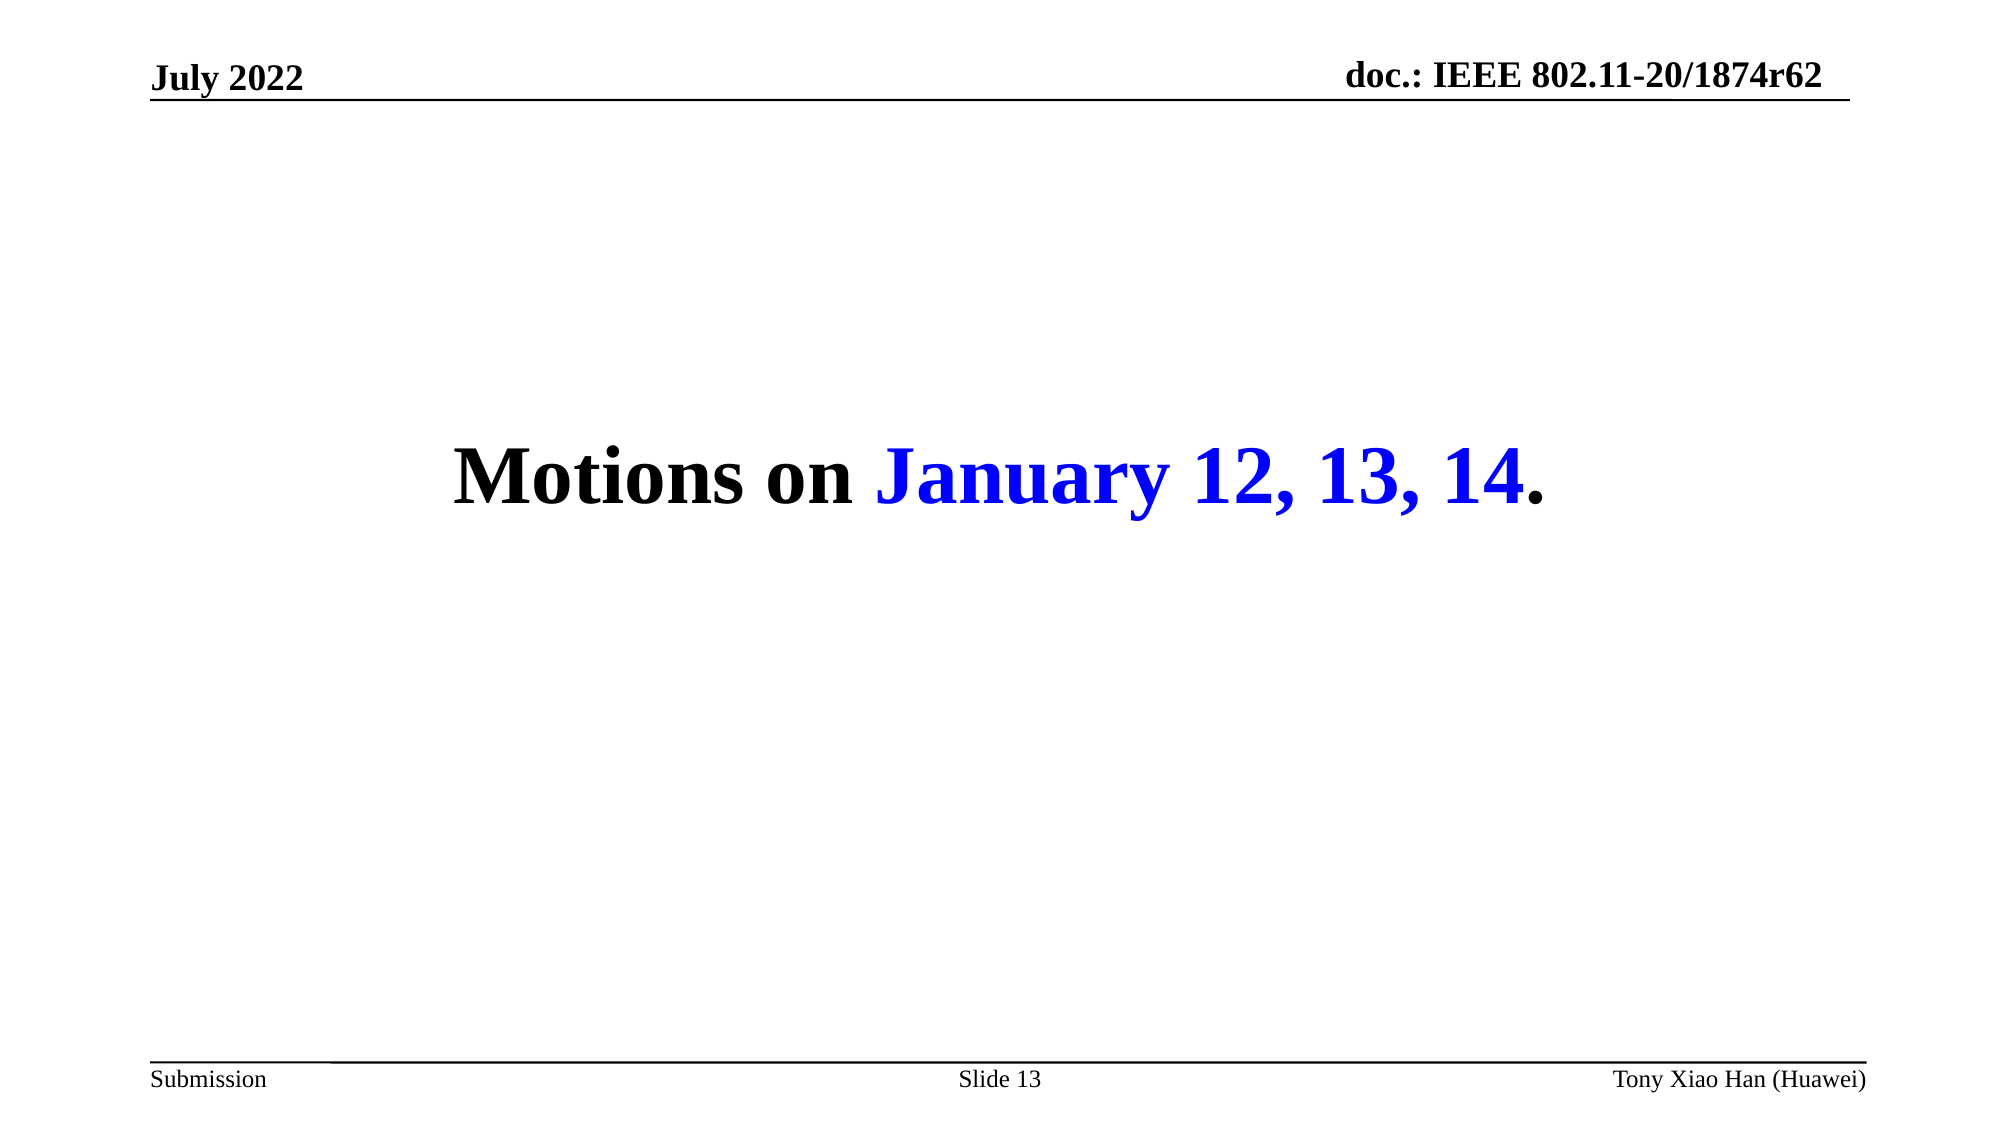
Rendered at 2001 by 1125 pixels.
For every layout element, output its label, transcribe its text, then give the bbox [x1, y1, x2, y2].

text_box Motions on January 12, 13, 14. [362, 412, 1638, 950]
